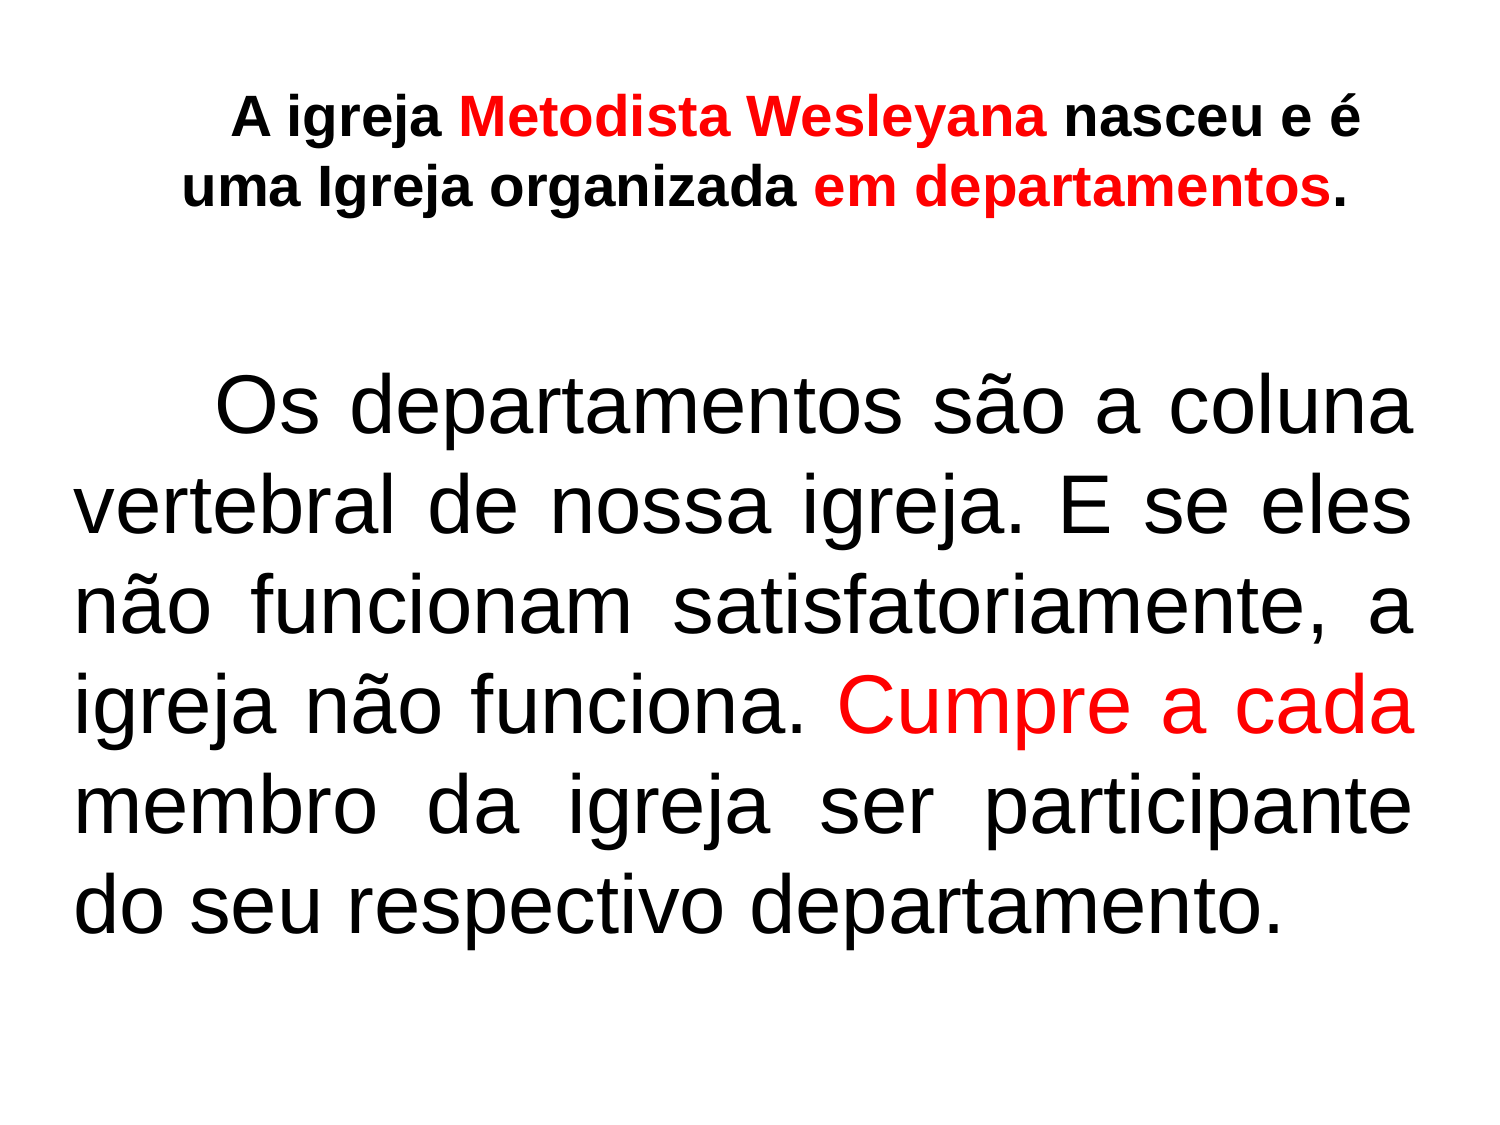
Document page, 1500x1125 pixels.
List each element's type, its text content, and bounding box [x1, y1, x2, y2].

text_box Os departamentos são a coluna vertebral de nossa igreja. E se eles não funcionam satisfatoriamente, a igreja não funciona. Cumpre a cada membro da igreja ser participante do seu respectivo departamento. [58, 342, 1430, 958]
text_box A igreja Metodista Wesleyana nasceu e é uma Igreja organizada em departamentos. [140, 71, 1407, 226]
